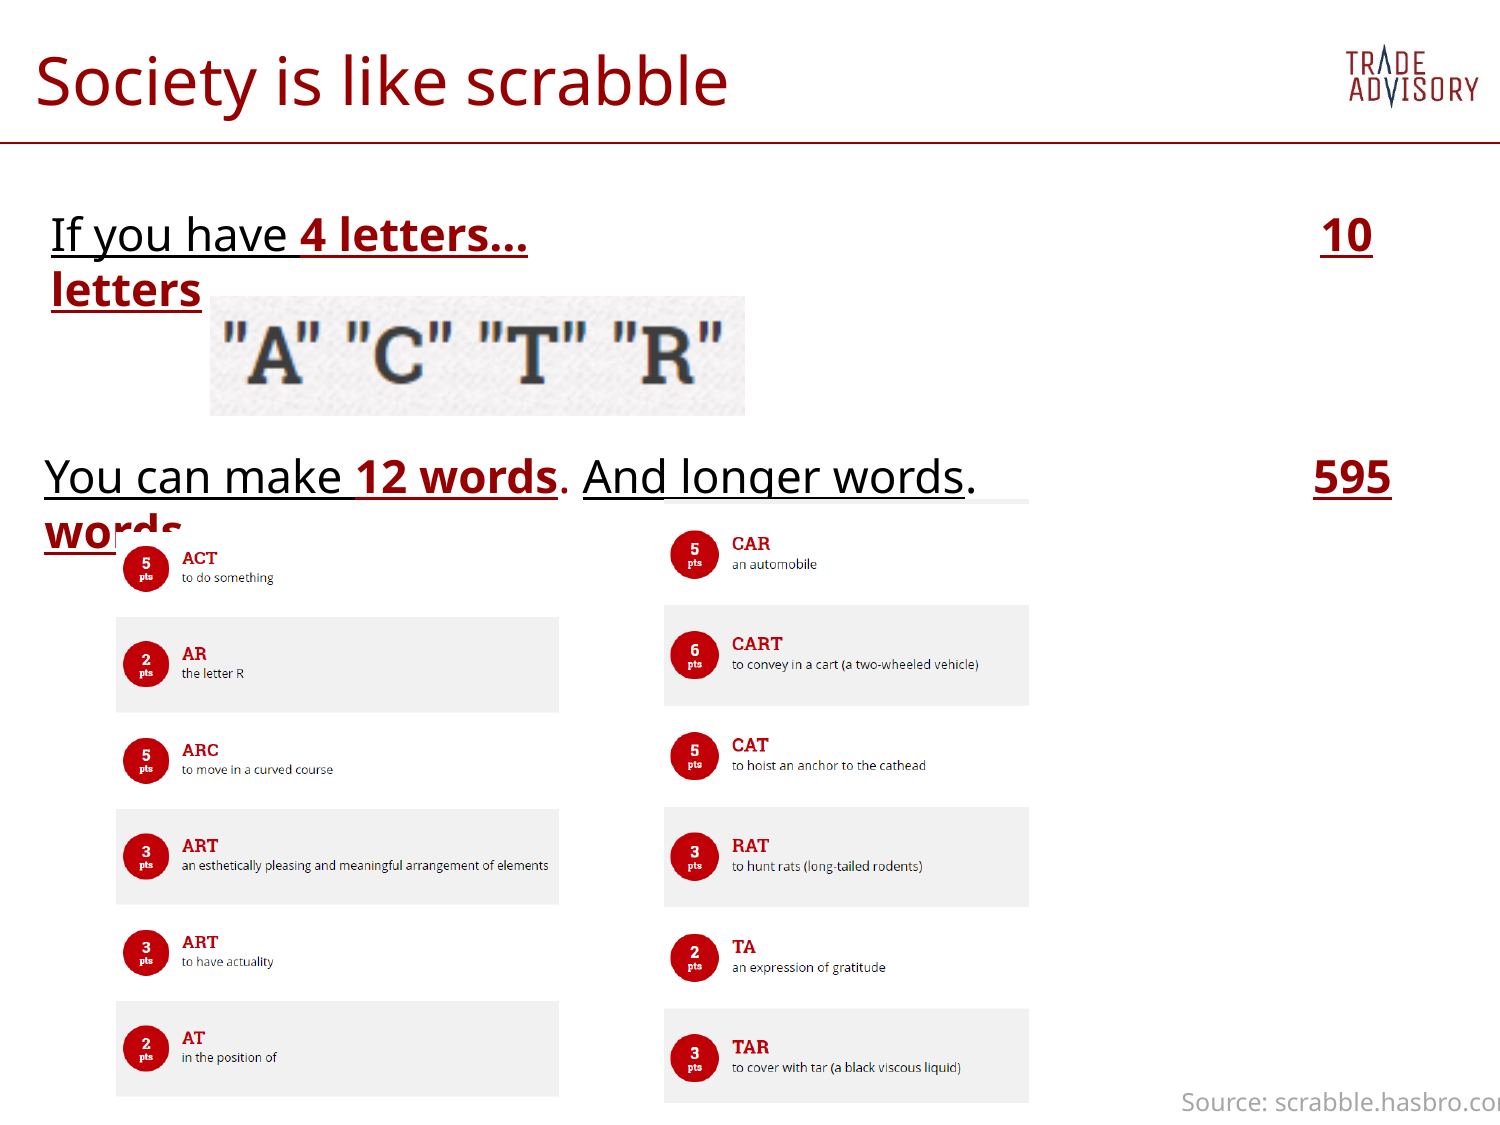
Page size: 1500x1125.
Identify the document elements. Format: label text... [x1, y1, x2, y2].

picture [116, 532, 559, 1098]
text_box If you have 4 letters… 10 letters [35, 198, 1483, 323]
picture [210, 296, 745, 417]
text_box You can make 12 words. And longer words. 595 words [29, 439, 1477, 565]
text_box Society is like scrabble [20, 31, 1483, 127]
picture [663, 499, 1030, 1103]
picture [1318, 15, 1500, 136]
text_box Source: scrabble.hasbro.com [1166, 1079, 1500, 1125]
